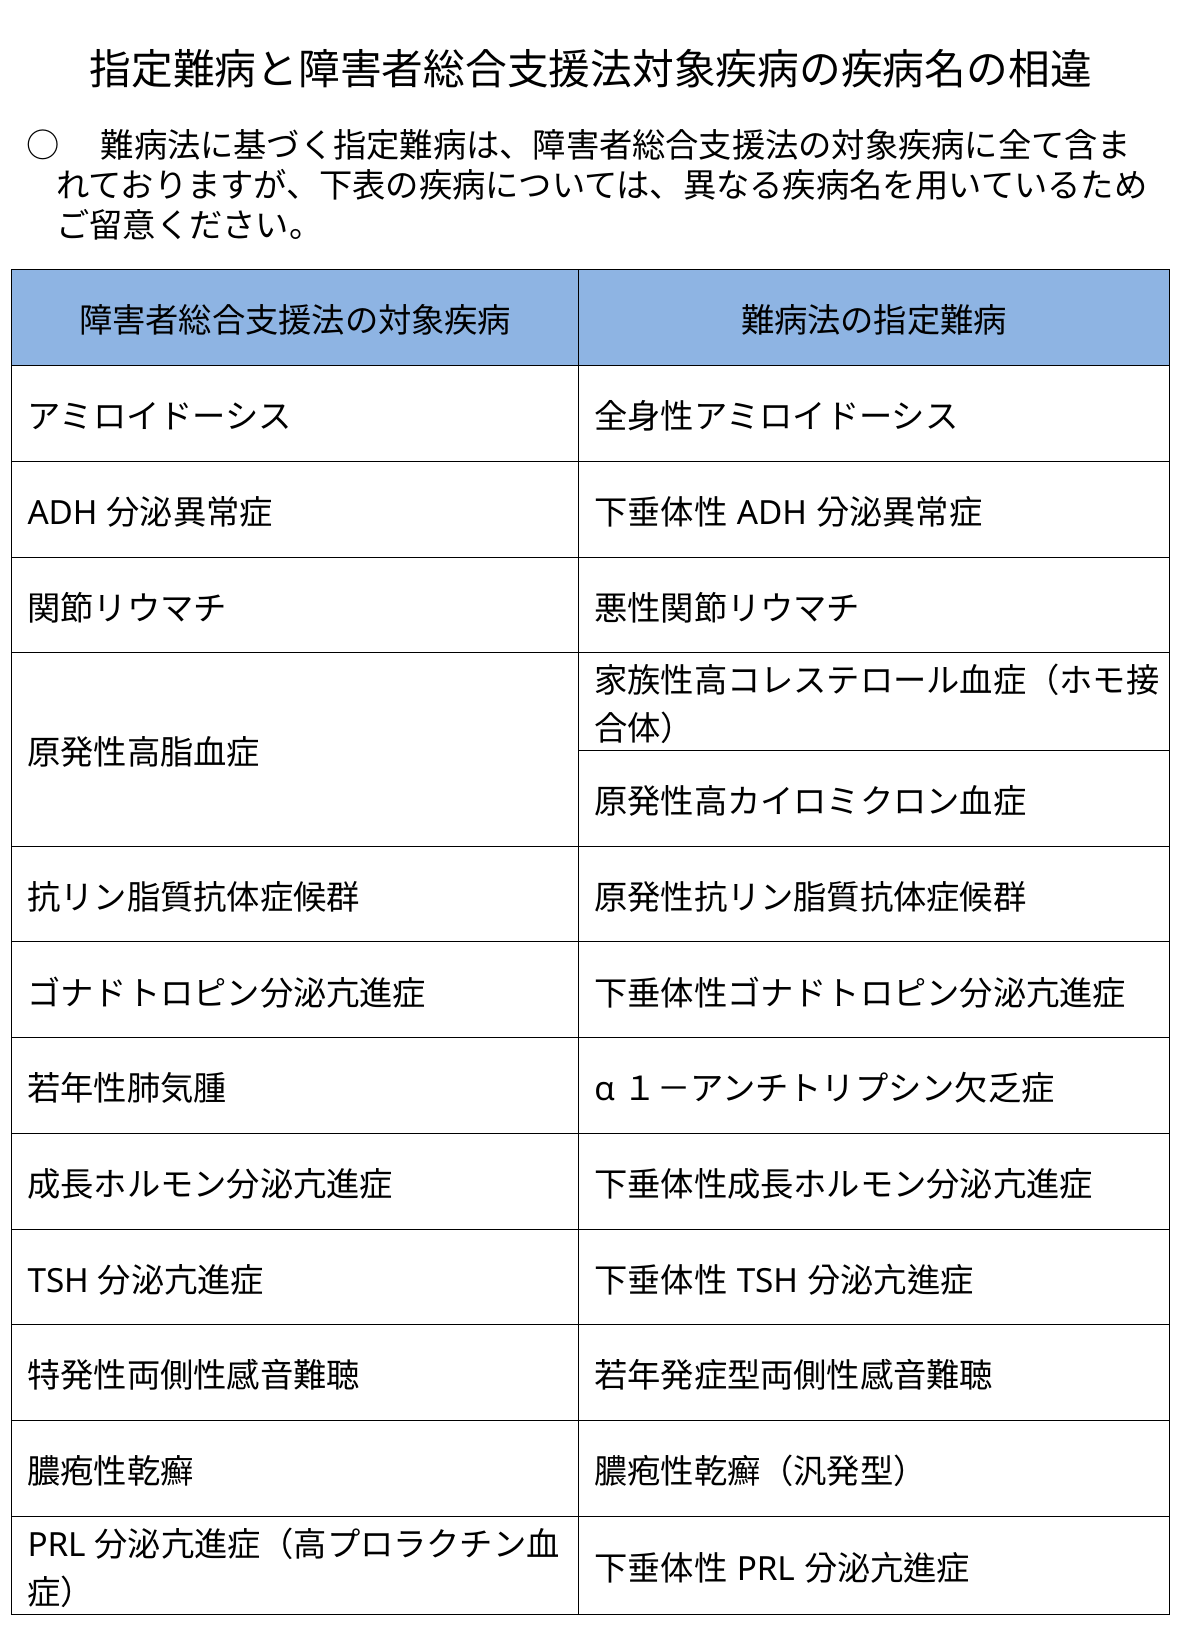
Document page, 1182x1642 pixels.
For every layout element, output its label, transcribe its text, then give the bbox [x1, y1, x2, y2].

table_header 障害者総合支援法の対象疾病 [12, 270, 578, 365]
table_cell 若年性肺気腫 [12, 1038, 578, 1133]
table_cell 関節リウマチ [12, 558, 578, 652]
table_cell α１－アンチトリプシン欠乏症 [579, 1038, 1169, 1133]
table_cell 若年発症型両側性感音難聴 [579, 1325, 1169, 1420]
table_cell 下垂体性PRL分泌亢進症 [579, 1517, 1169, 1614]
table_cell 下垂体性ゴナドトロピン分泌亢進症 [579, 942, 1169, 1037]
table_cell ADH分泌異常症 [12, 462, 578, 557]
table_cell 下垂体性ADH分泌異常症 [579, 462, 1169, 557]
table_cell 抗リン脂質抗体症候群 [12, 847, 578, 941]
text_box 指定難病と障害者総合支援法対象疾病の疾病名の相違 [11, 35, 1170, 101]
table_cell 悪性関節リウマチ [579, 558, 1169, 652]
table_cell TSH分泌亢進症 [12, 1230, 578, 1324]
table_cell 下垂体性成長ホルモン分泌亢進症 [579, 1134, 1169, 1229]
table_cell 膿疱性乾癬（汎発型） [579, 1421, 1169, 1516]
table_cell 原発性高カイロミクロン血症 [579, 751, 1169, 846]
table_cell 成長ホルモン分泌亢進症 [12, 1134, 578, 1229]
table_cell 全身性アミロイドーシス [579, 366, 1169, 461]
table_cell 特発性両側性感音難聴 [12, 1325, 578, 1420]
text_box ○ 難病法に基づく指定難病は、障害者総合支援法の対象疾病に全て含まれておりますが、下表の疾病については、異なる疾病名を用いているためご留意ください。 [11, 117, 1170, 252]
table_header 難病法の指定難病 [579, 270, 1169, 365]
table_cell 原発性抗リン脂質抗体症候群 [579, 847, 1169, 941]
table_cell 原発性高脂血症 [12, 653, 578, 846]
table_cell アミロイドーシス [12, 366, 578, 461]
table_cell ゴナドトロピン分泌亢進症 [12, 942, 578, 1037]
table_cell PRL分泌亢進症（高プロラクチン血症） [12, 1517, 578, 1614]
table_cell 家族性高コレステロール血症（ホモ接合体） [579, 653, 1169, 750]
table_cell 下垂体性TSH分泌亢進症 [579, 1230, 1169, 1324]
table_cell 膿疱性乾癬 [12, 1421, 578, 1516]
